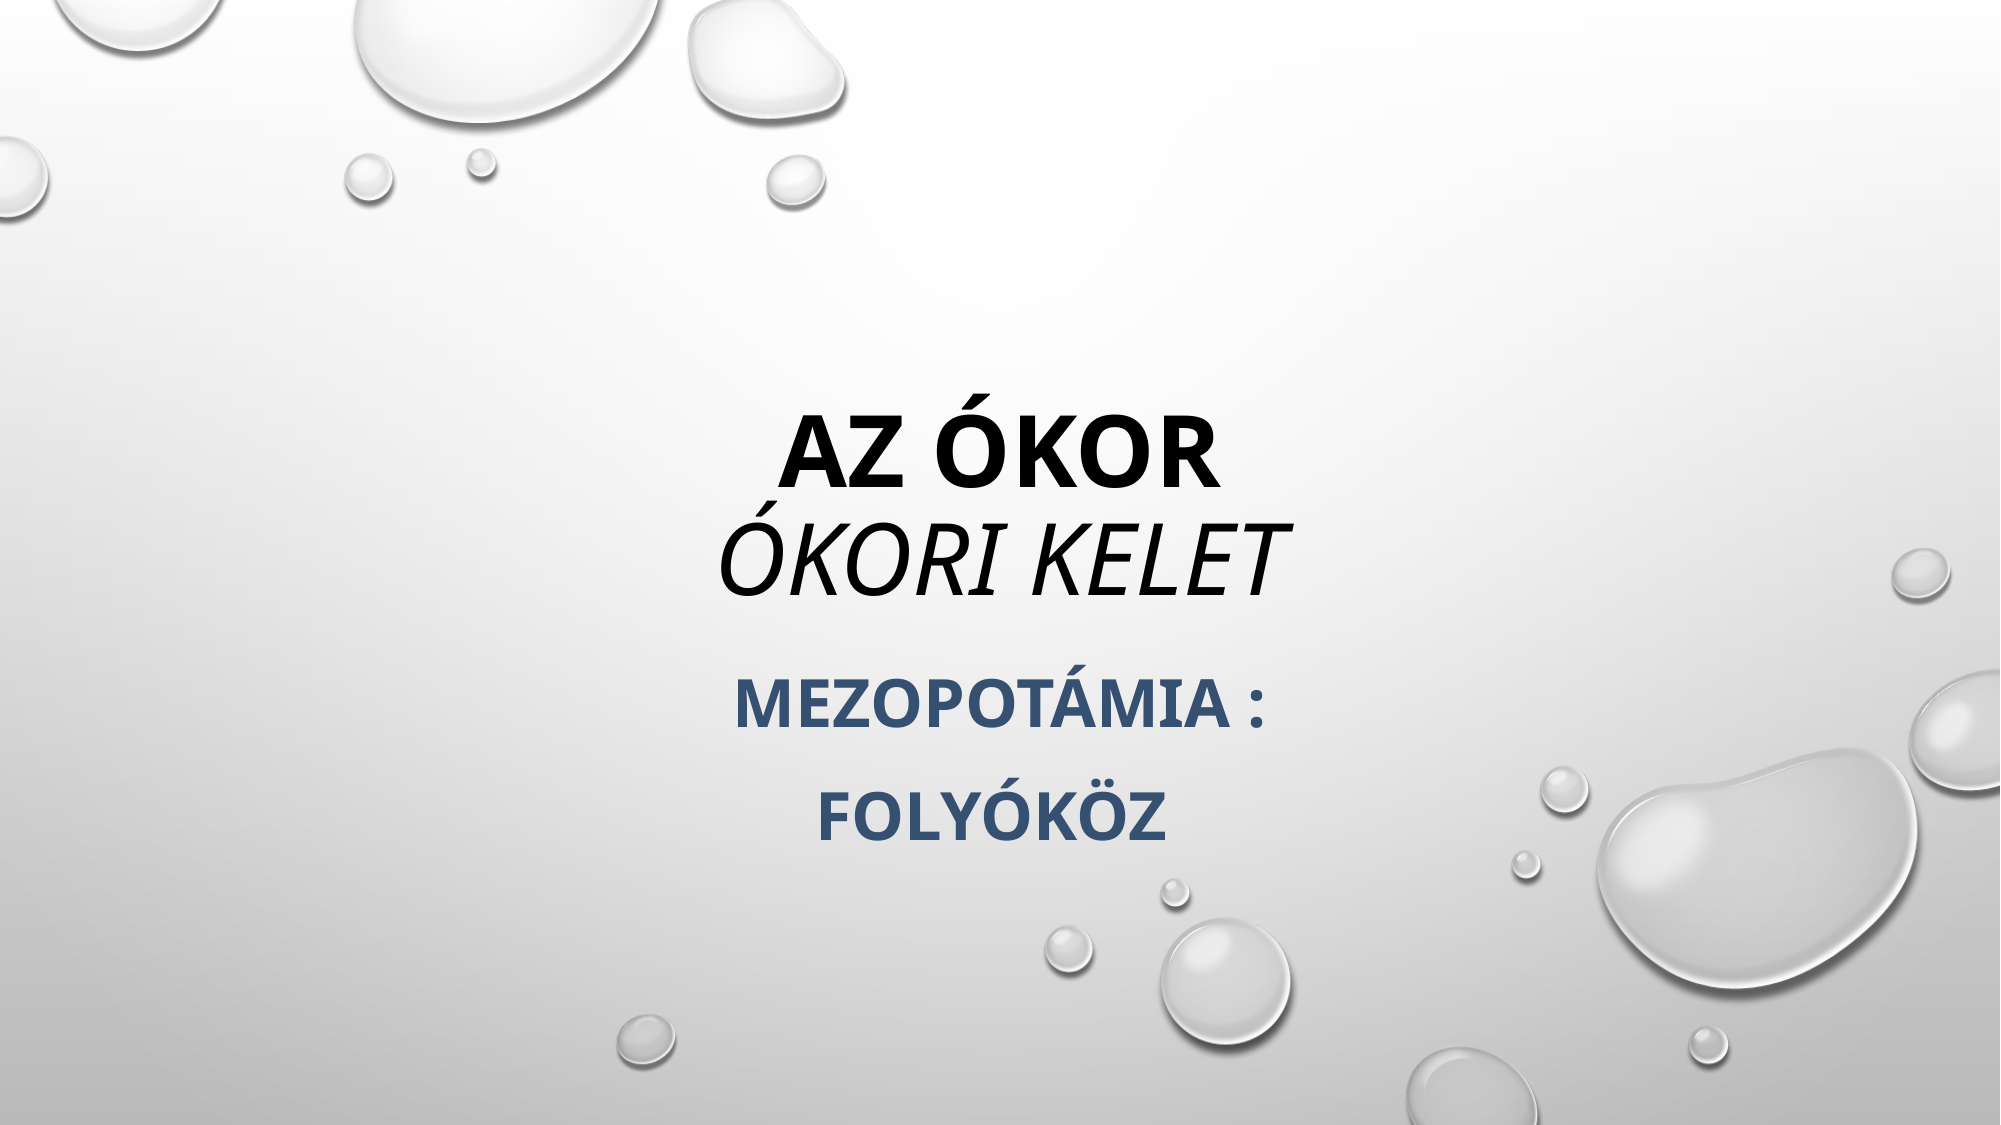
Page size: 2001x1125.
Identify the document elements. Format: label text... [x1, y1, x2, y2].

picture [0, 0, 2000, 1125]
title Az ókor Ókori kelet [287, 213, 1713, 625]
subtitle Mezopotámia : Folyóköz [287, 637, 1713, 863]
